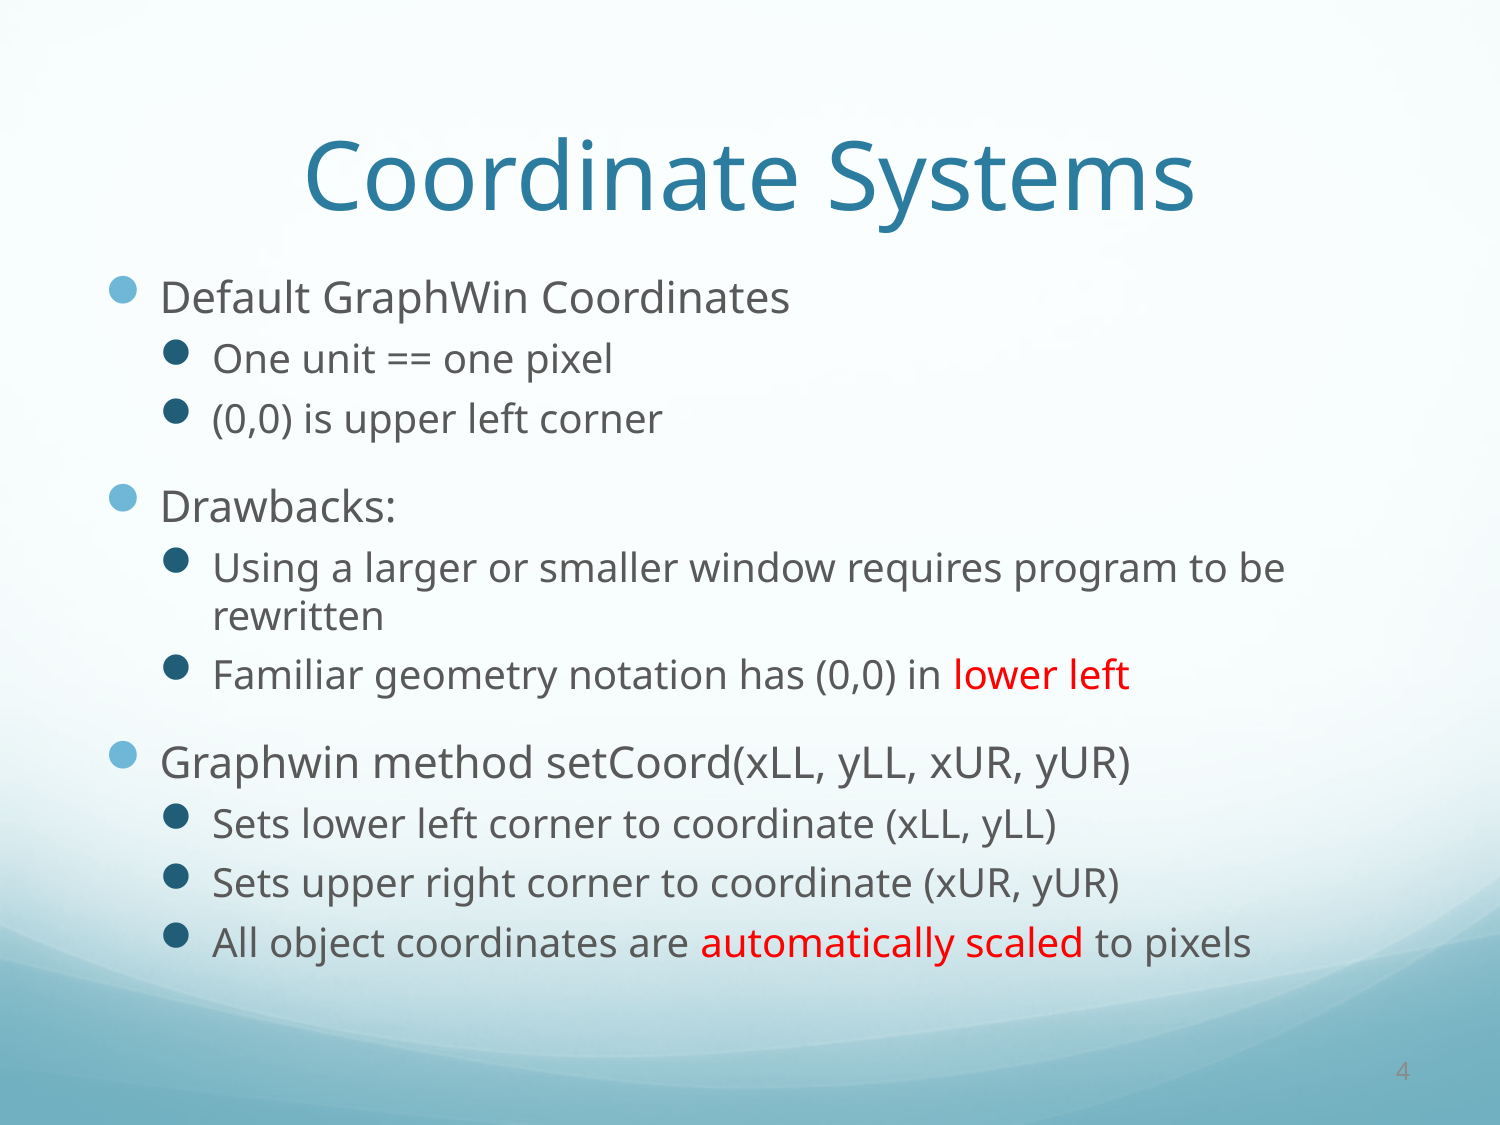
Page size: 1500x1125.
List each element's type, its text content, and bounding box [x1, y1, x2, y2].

slide_number 4 [1074, 1042, 1425, 1103]
title Coordinate Systems [90, 17, 1410, 237]
list Default GraphWin Coordinates One unit == one pixel (0,0) is upper left corner Drawbacks: Using a larger or smaller window requires program to be rewritten Familiar geometry notation has (0,0) in lower left Graphwin method setCoord(xLL, yLL, xUR, yUR) Sets lower left corner to coordinate (xLL, yLL) Sets upper right corner to coordinate (xUR, yUR) All object coordinates are automatically scaled to pixels [90, 262, 1410, 975]
